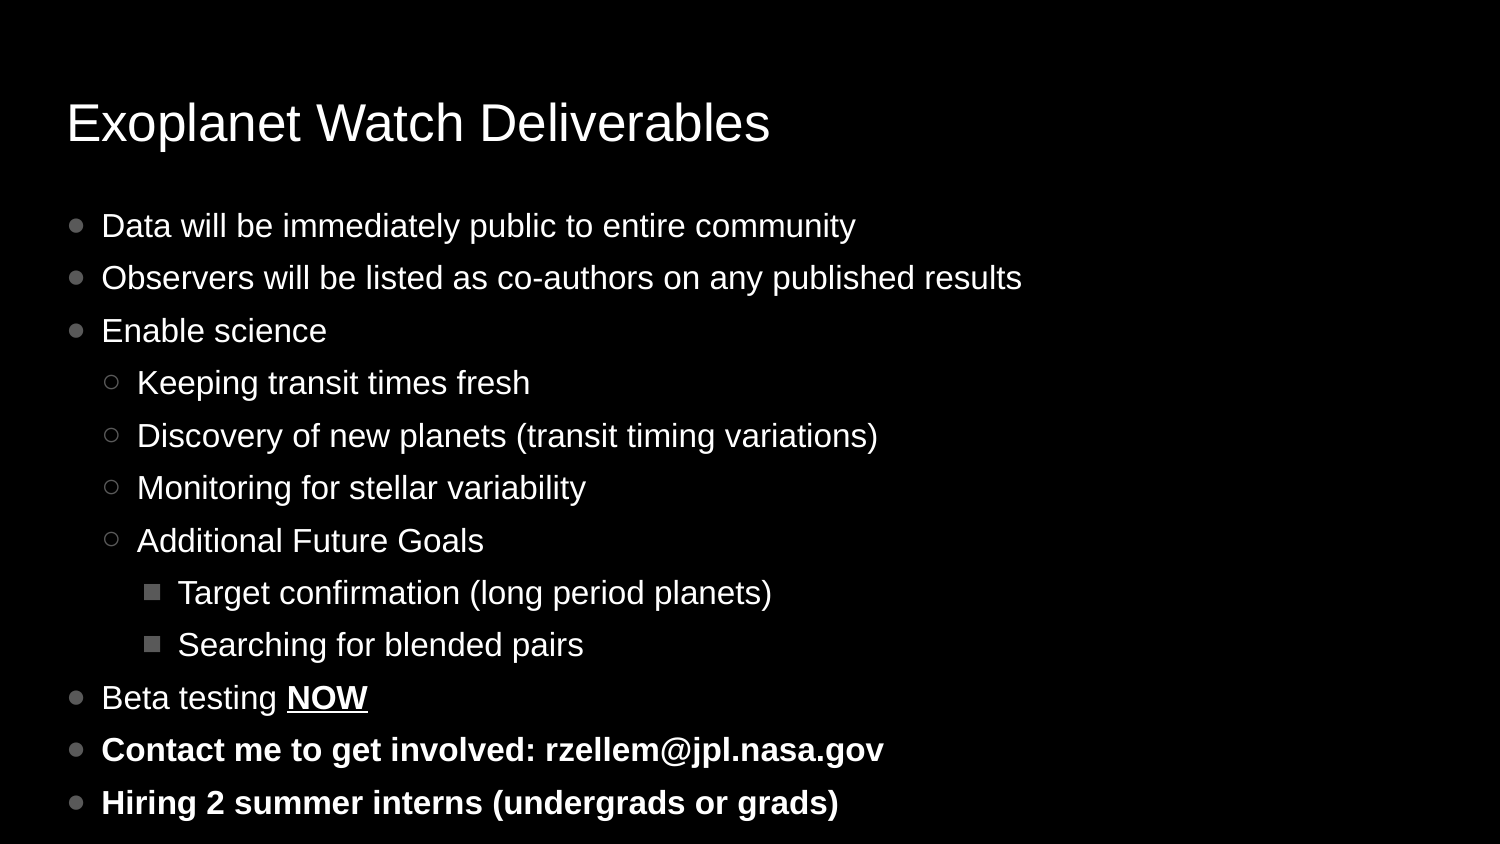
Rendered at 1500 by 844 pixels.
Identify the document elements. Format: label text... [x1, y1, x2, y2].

list Data will be immediately public to entire community Observers will be listed as co-authors on any published results Enable science Keeping transit times fresh Discovery of new planets (transit timing variations) Monitoring for stellar variability Additional Future Goals Target confirmation (long period planets) Searching for blended pairs Beta testing NOW Contact me to get involved: rzellem@jpl.nasa.gov Hiring 2 summer interns (undergrads or grads) [51, 189, 1449, 750]
title Exoplanet Watch Deliverables [51, 72, 1449, 167]
